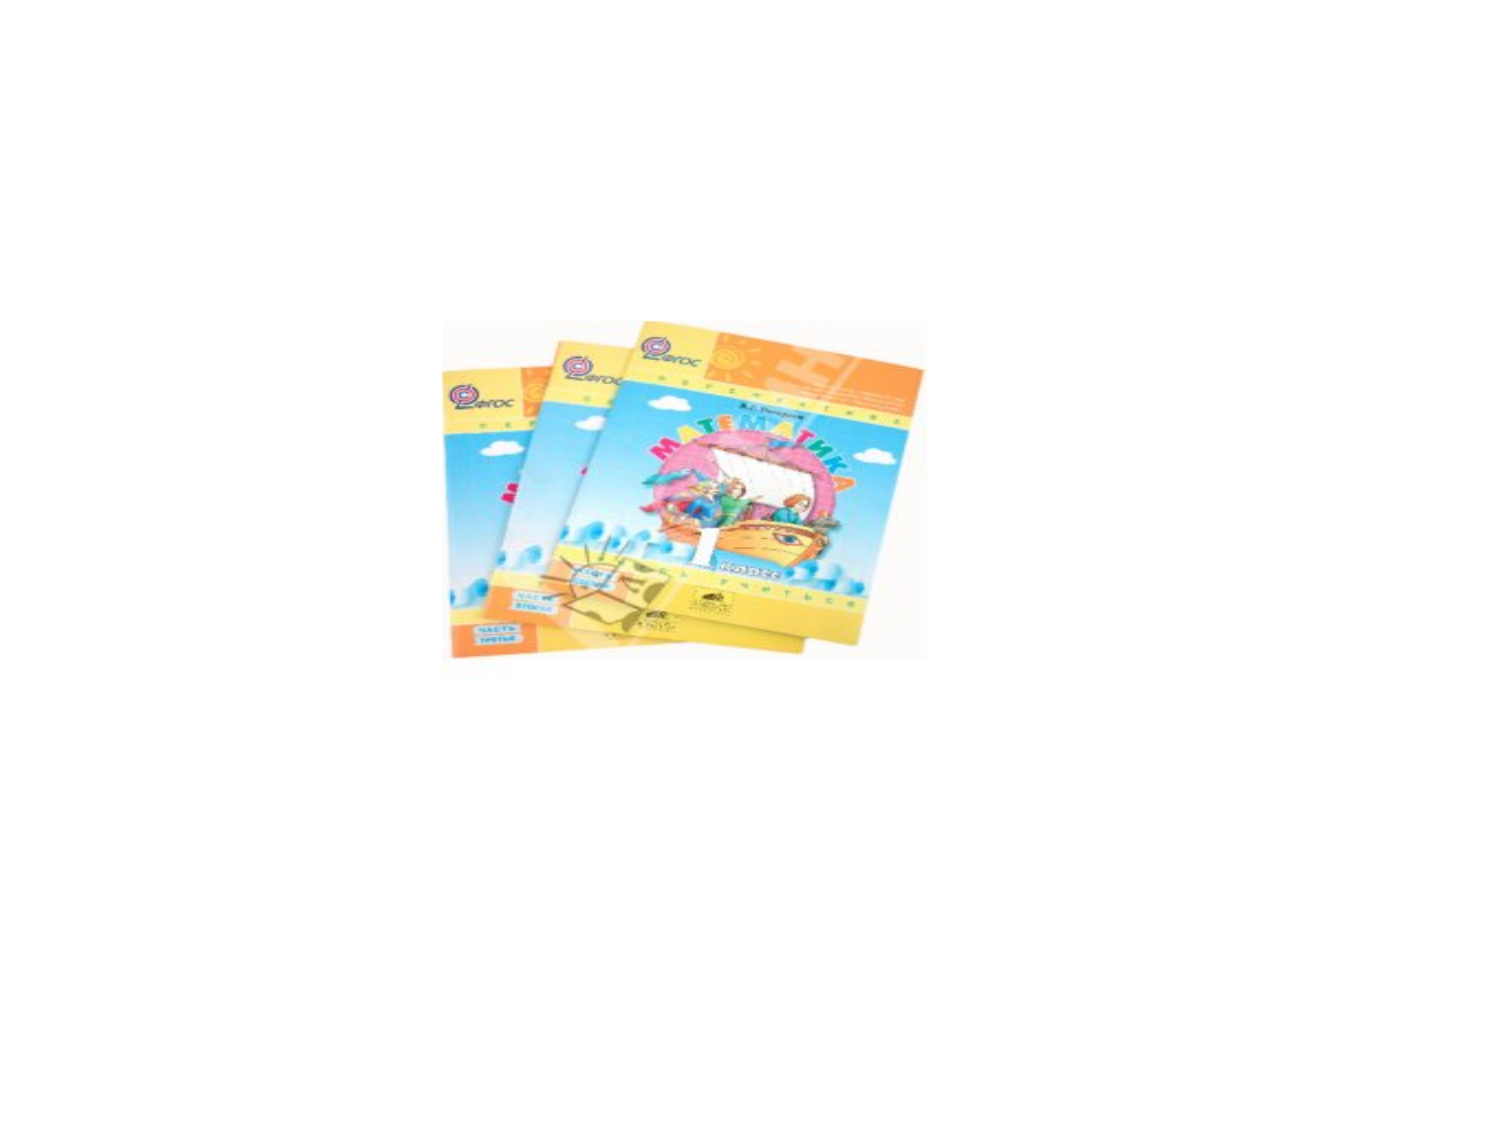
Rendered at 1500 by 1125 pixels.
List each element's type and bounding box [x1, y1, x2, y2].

picture [442, 219, 927, 764]
